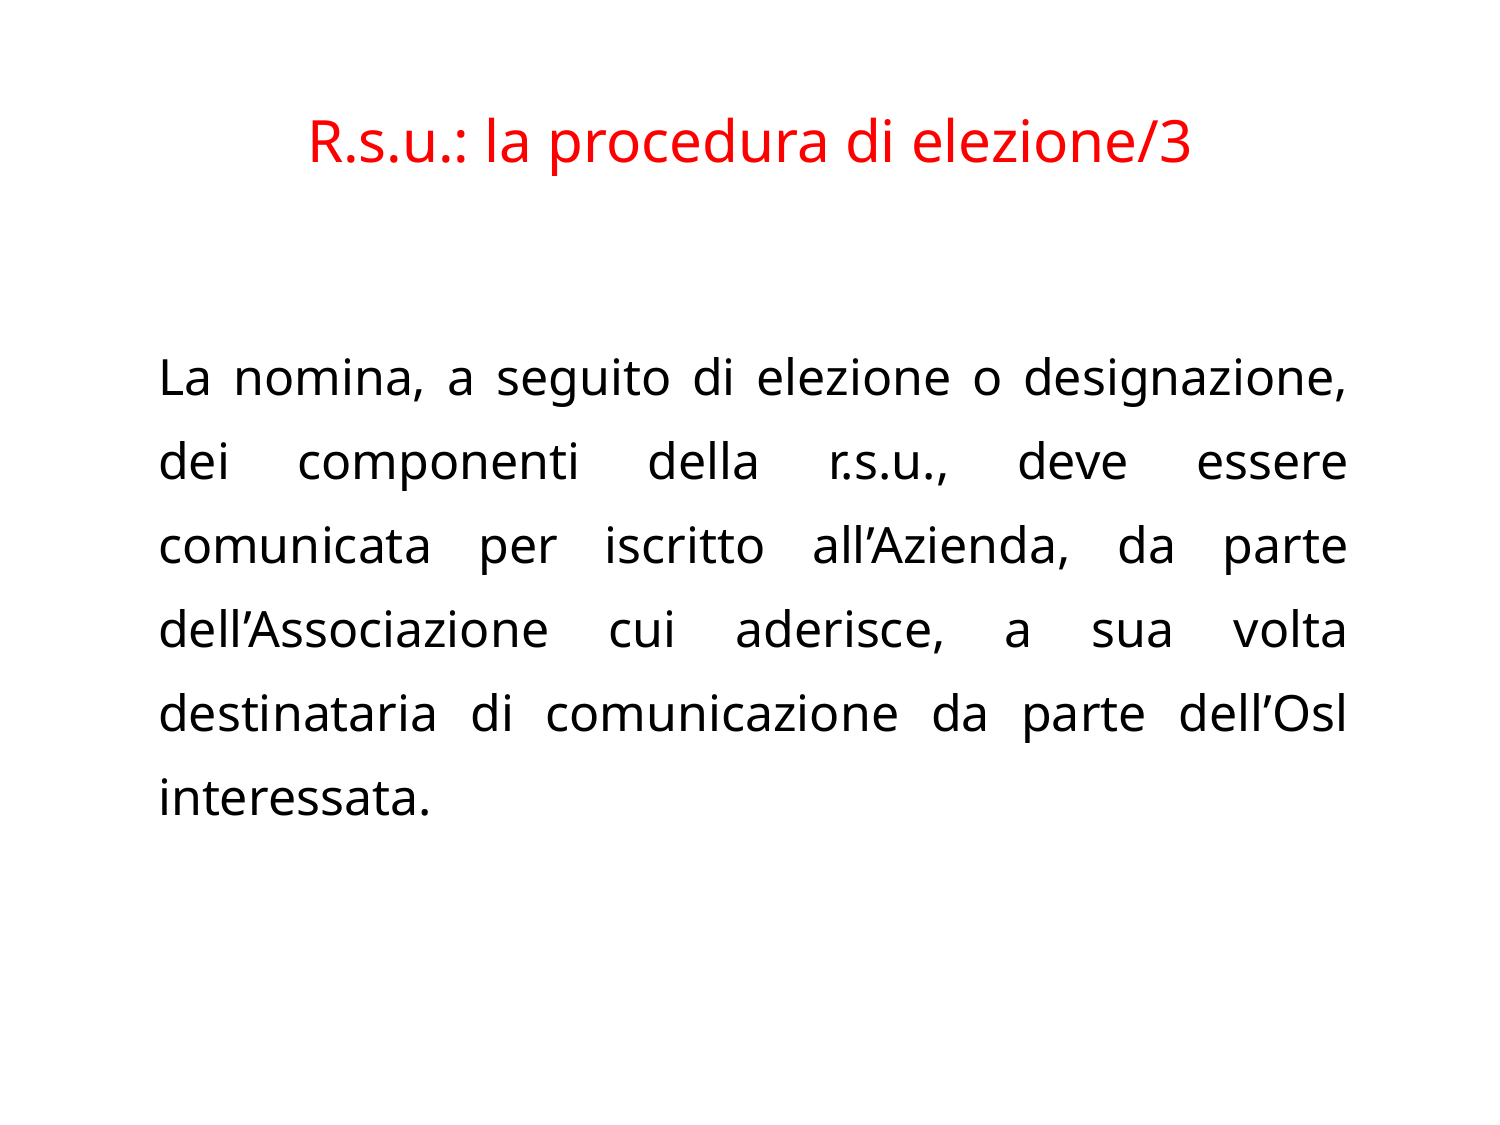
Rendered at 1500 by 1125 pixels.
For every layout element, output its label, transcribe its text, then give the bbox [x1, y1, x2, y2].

list La nomina, a seguito di elezione o designazione, dei componenti della r.s.u., deve essere comunicata per iscritto all’Azienda, da parte dell’Associazione cui aderisce, a sua volta destinataria di comunicazione da parte dell’Osl interessata. [112, 314, 1365, 794]
text_box [99, 794, 1388, 855]
title R.s.u.: la procedura di elezione/3 [75, 45, 1425, 233]
